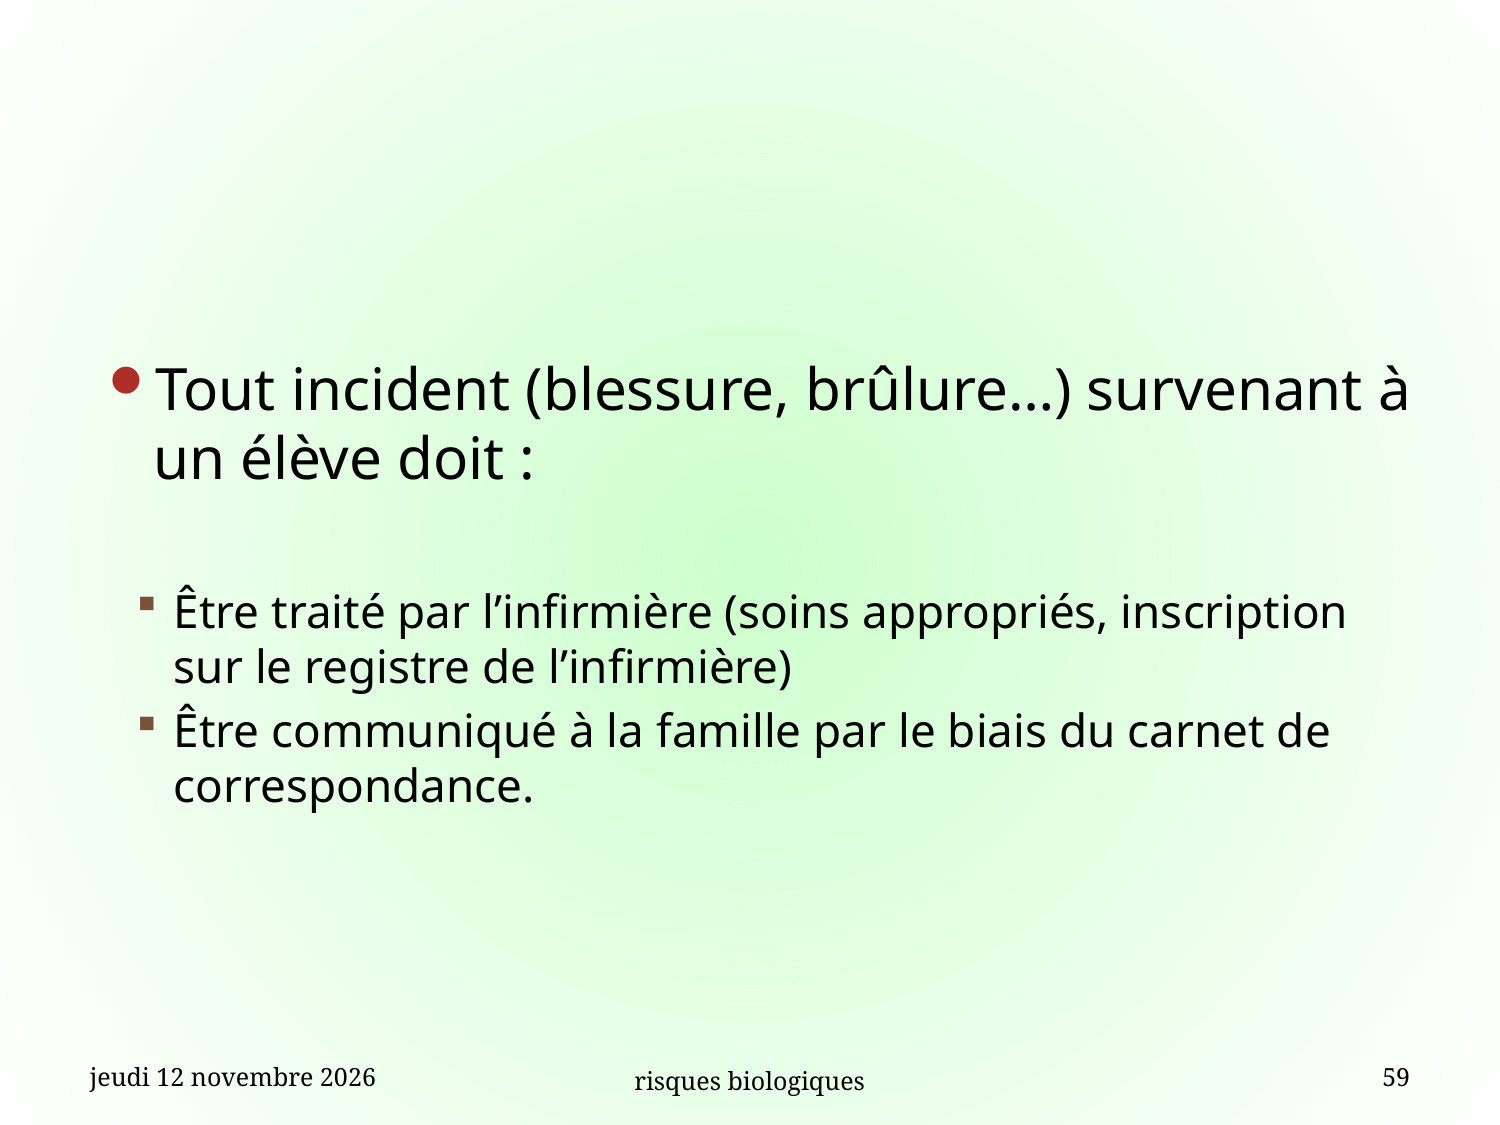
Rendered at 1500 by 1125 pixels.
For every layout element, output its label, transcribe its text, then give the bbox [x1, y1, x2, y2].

list Tout incident (blessure, brûlure…) survenant à un élève doit : Être traité par l’infirmière (soins appropriés, inscription sur le registre de l’infirmière) Être communiqué à la famille par le biais du carnet de correspondance. [74, 262, 1426, 1006]
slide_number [75, 1024, 425, 1103]
slide_number 59 [1074, 1024, 1425, 1103]
footer risques biologiques [512, 1024, 988, 1103]
